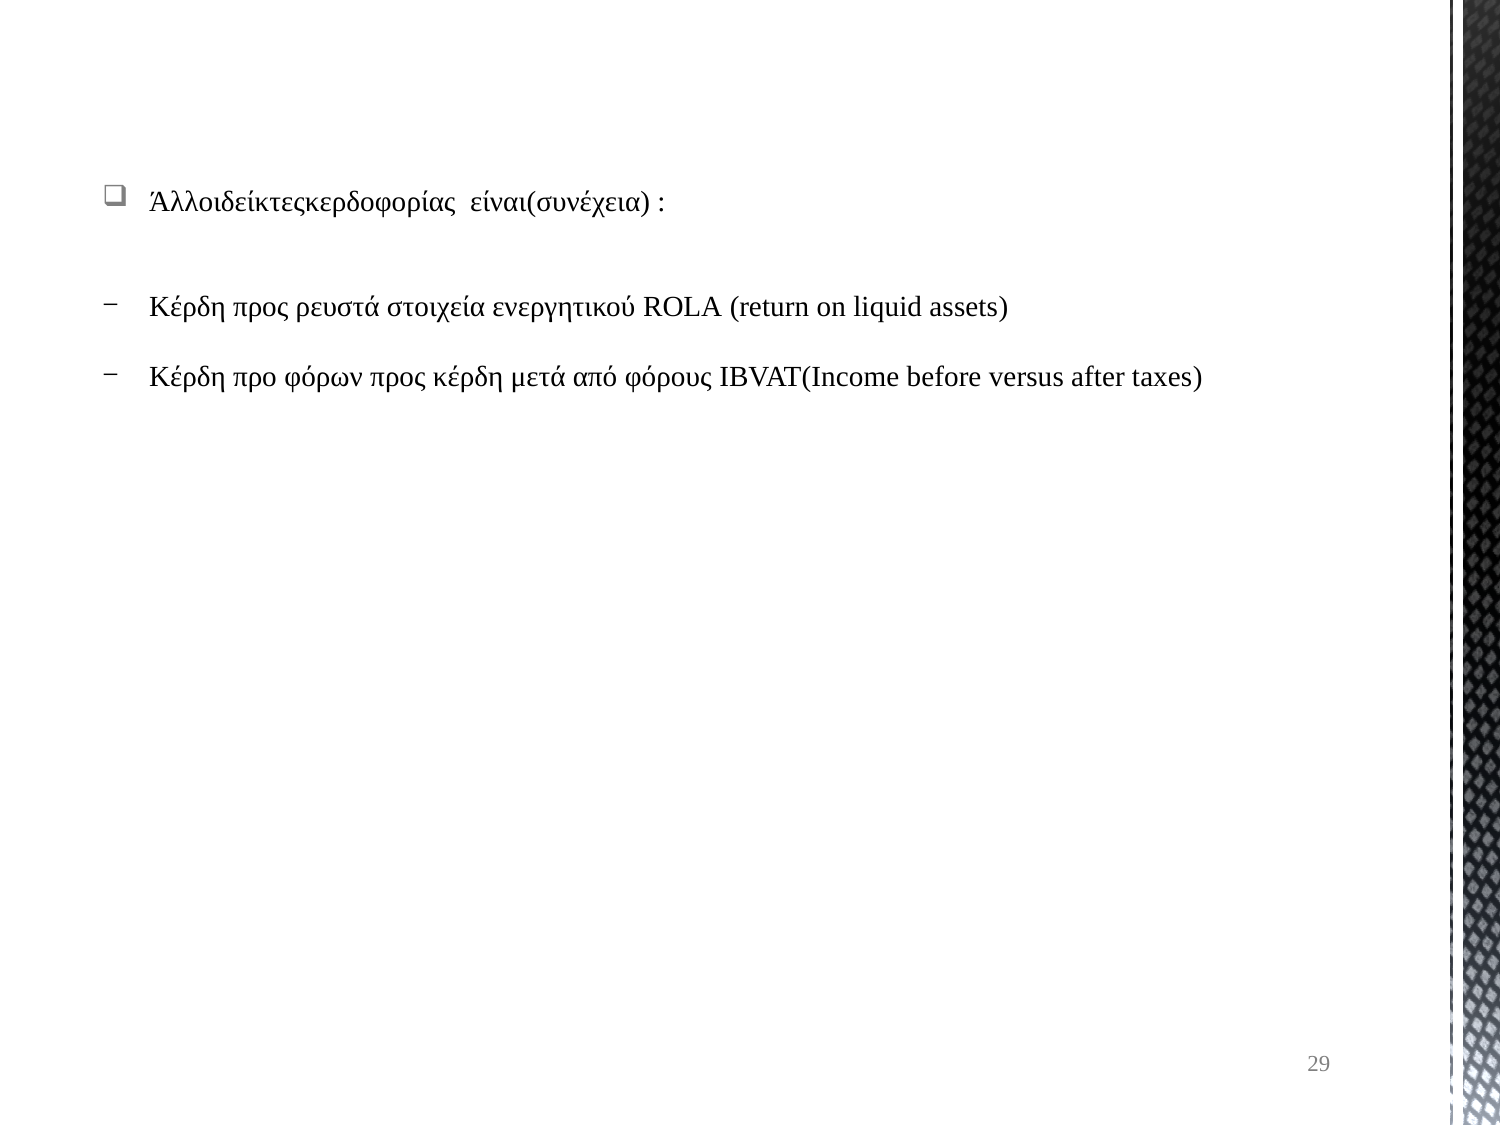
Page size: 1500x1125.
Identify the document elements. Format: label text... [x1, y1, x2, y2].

list [75, 162, 1313, 950]
slide_number 29 [1275, 1050, 1363, 1075]
picture [1447, 0, 1500, 1125]
